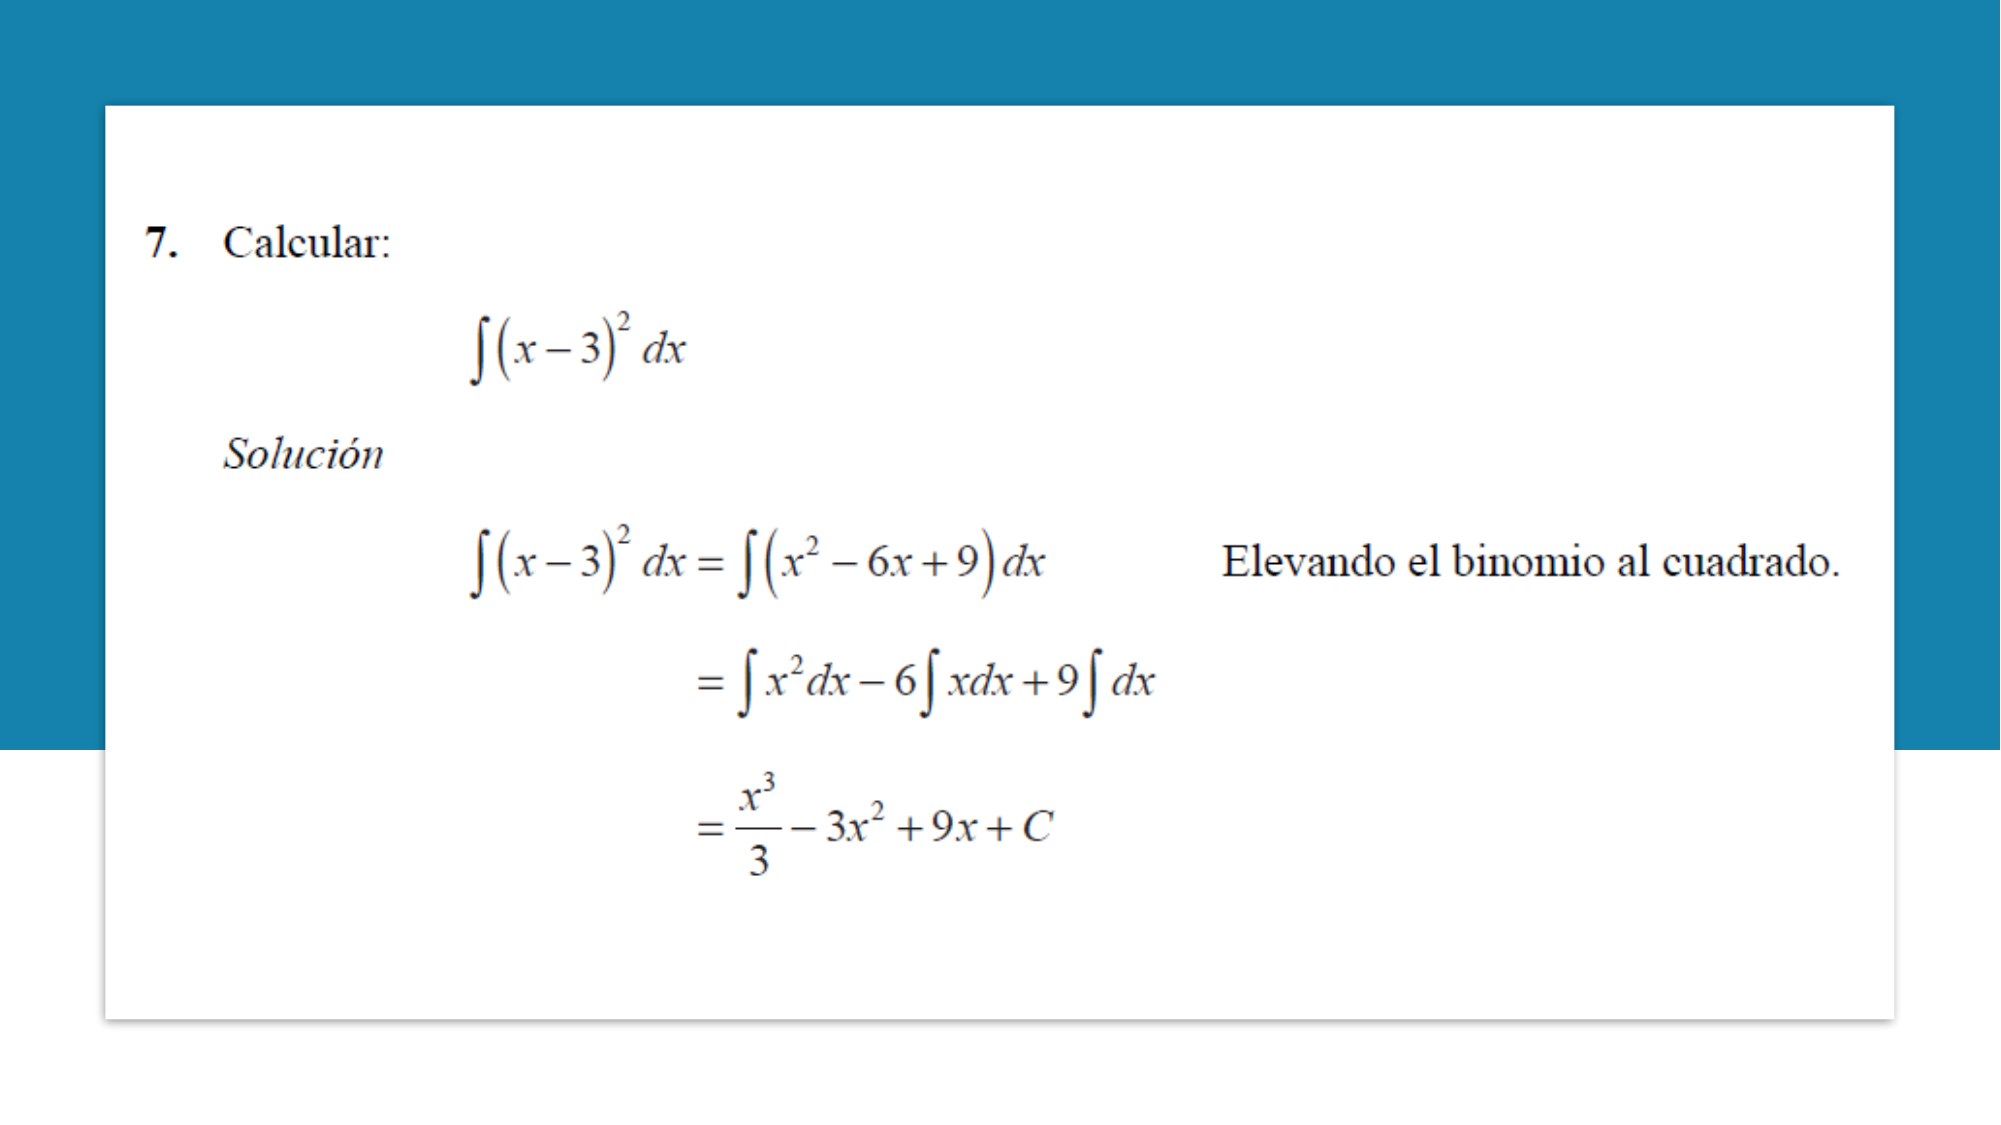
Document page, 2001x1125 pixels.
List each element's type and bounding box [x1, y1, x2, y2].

text_box [104, 104, 1896, 1021]
text_box [0, 0, 2000, 751]
picture [131, 202, 1869, 923]
